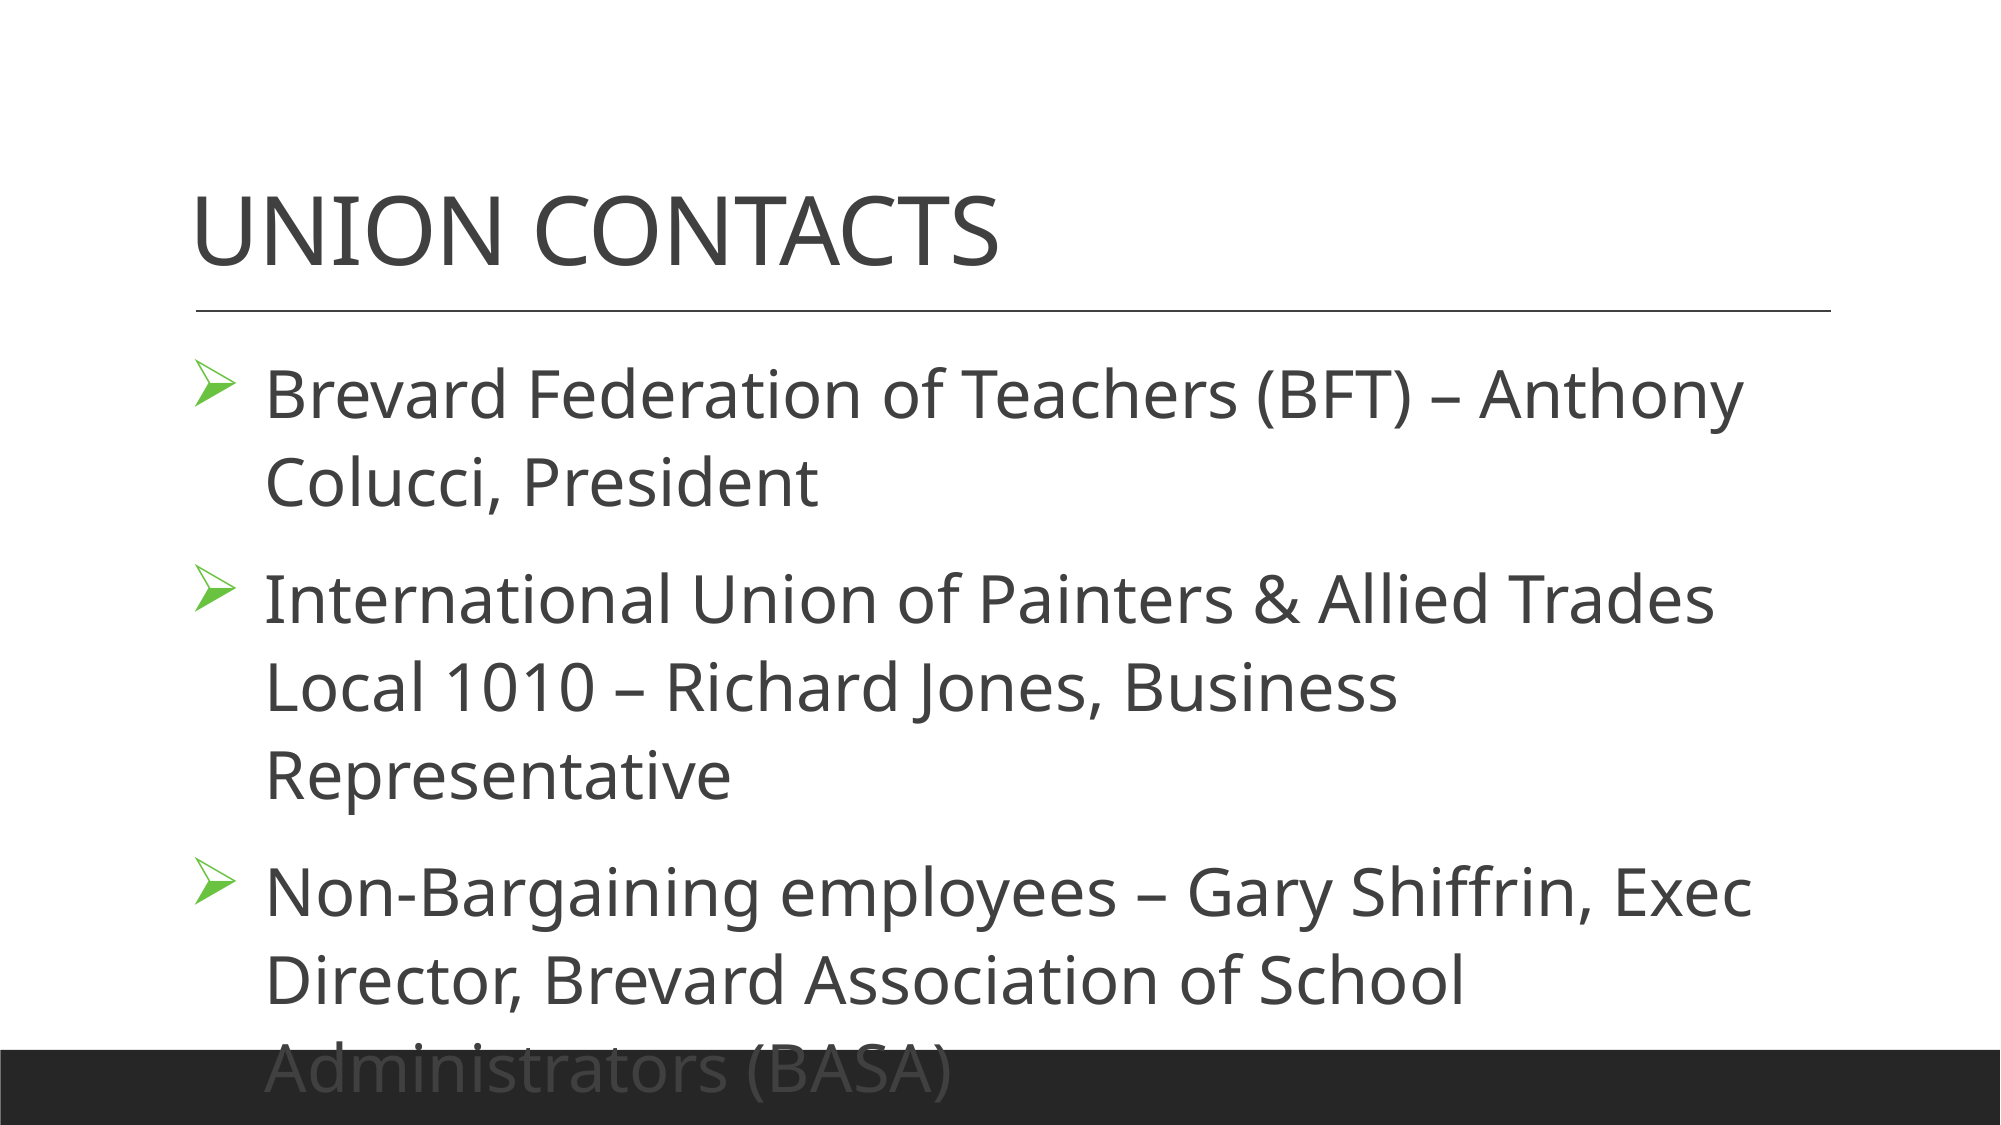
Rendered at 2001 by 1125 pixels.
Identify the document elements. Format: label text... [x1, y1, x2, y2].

title UNION CONTACTS [174, 55, 1825, 294]
text_box Brevard Federation of Teachers (BFT) – Anthony Colucci, President International Union of Painters & Allied Trades Local 1010 – Richard Jones, Business Representative Non-Bargaining employees – Gary Shiffrin, Exec Director, Brevard Association of School Administrators (BASA) [174, 336, 1825, 1018]
